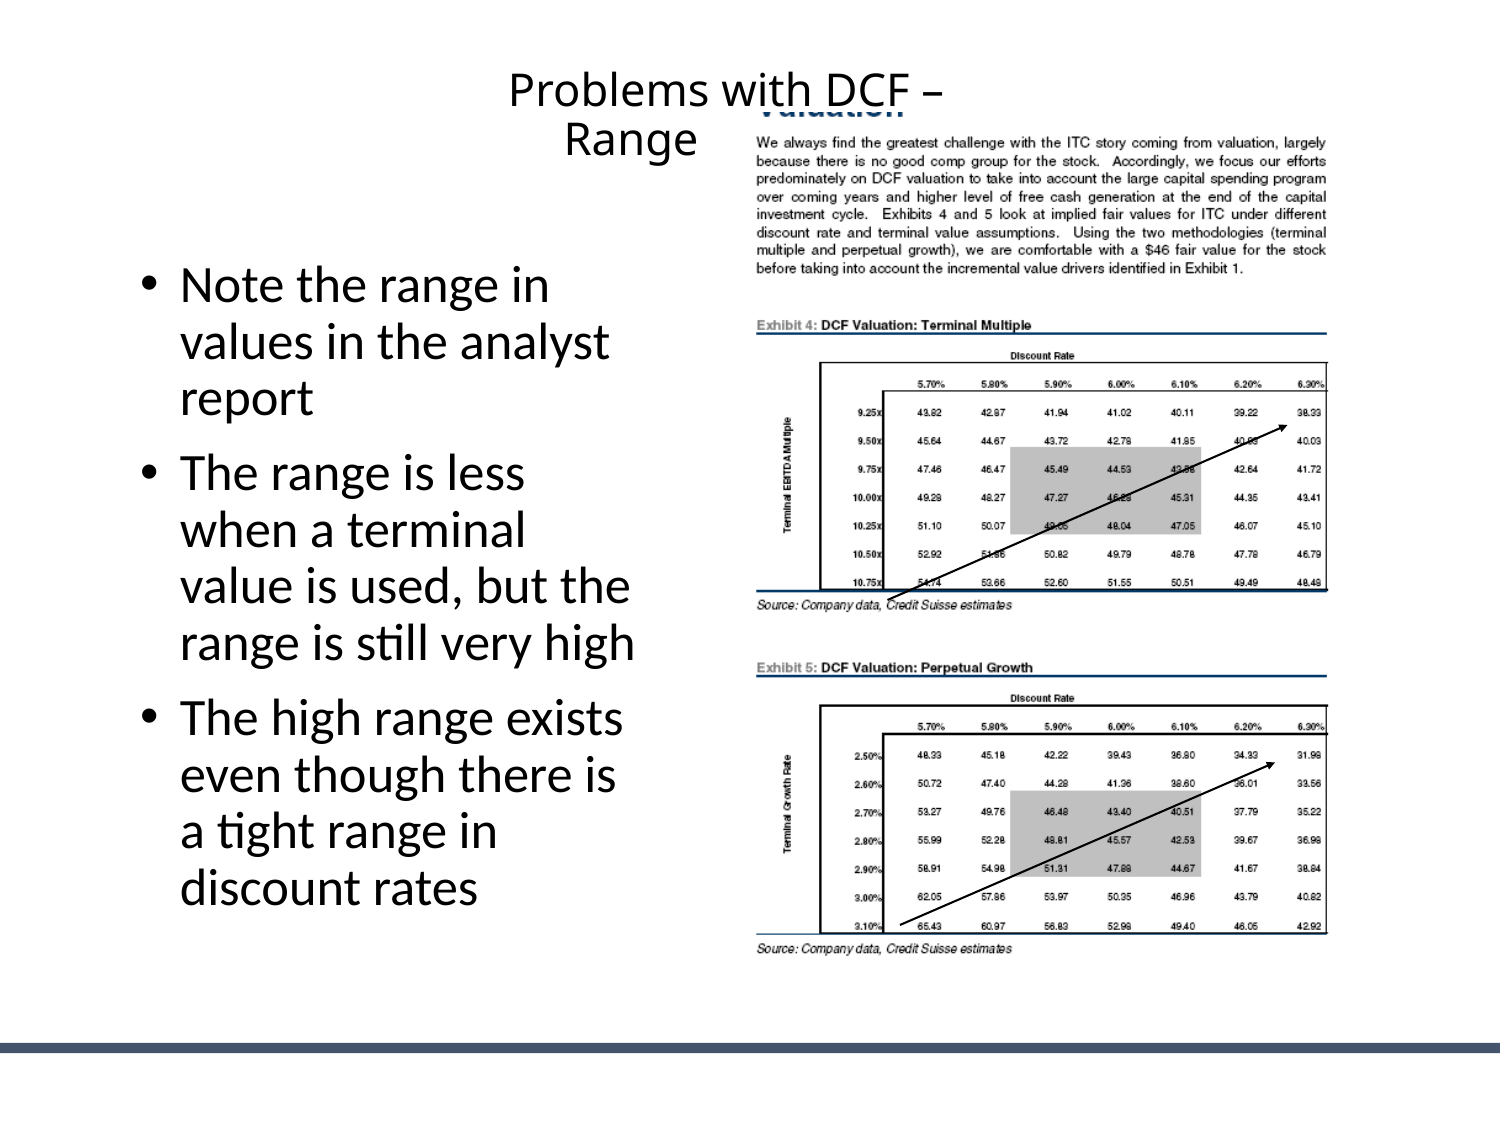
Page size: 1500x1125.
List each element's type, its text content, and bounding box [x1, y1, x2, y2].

title Problems with DCF – Range in Values [103, 59, 1361, 174]
picture [712, 112, 1380, 994]
list Note the range in values in the analyst report The range is less when a terminal value is used, but the range is still very high The high range exists even though there is a tight range in discount rates [125, 249, 663, 938]
